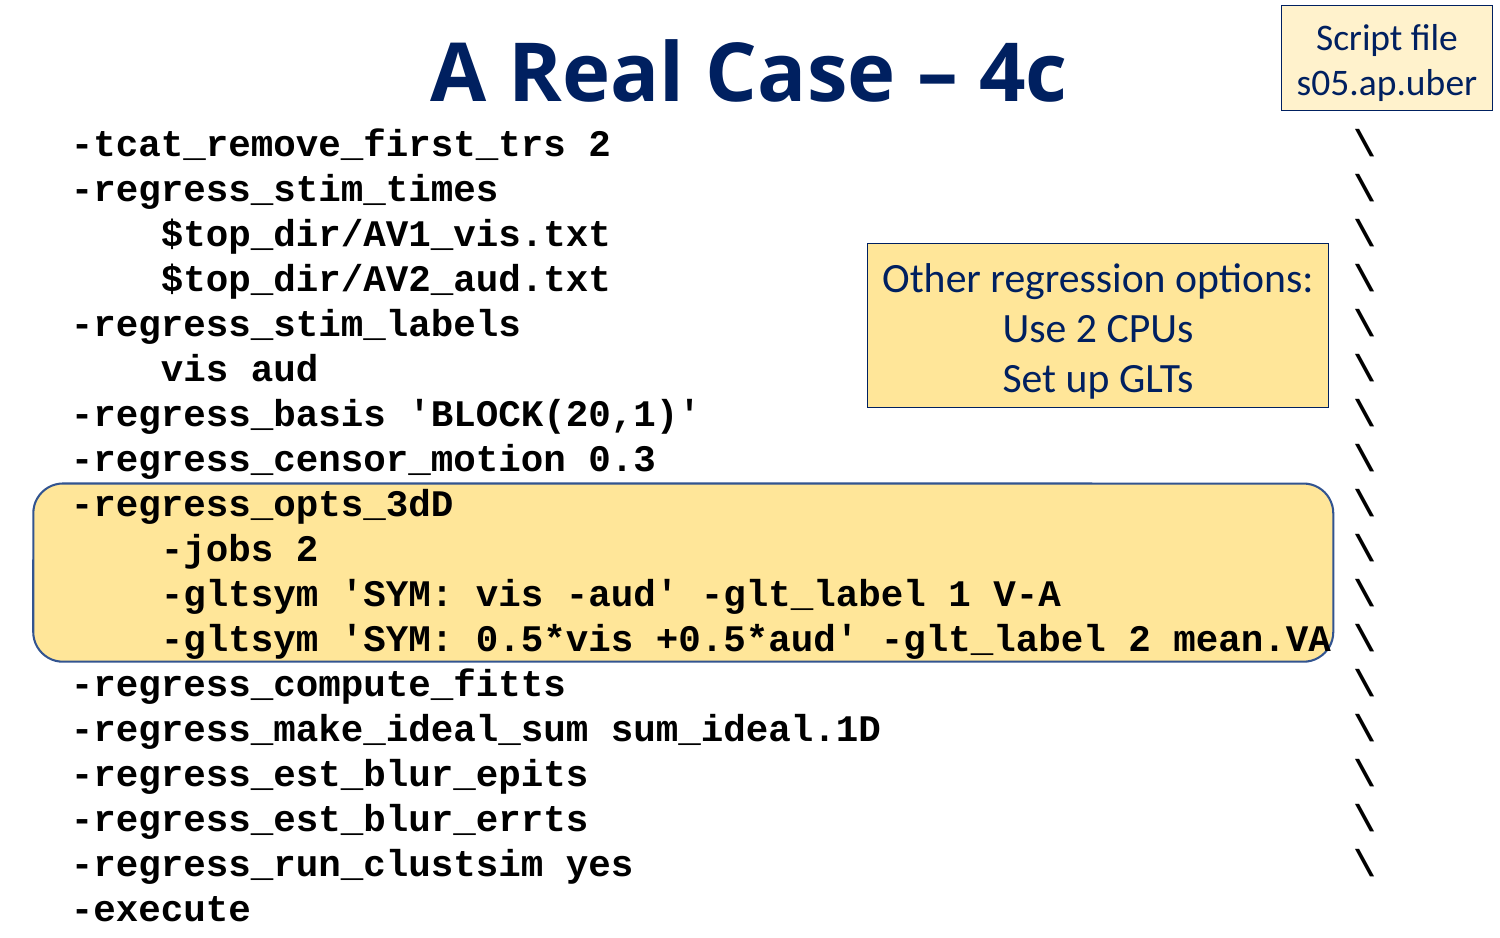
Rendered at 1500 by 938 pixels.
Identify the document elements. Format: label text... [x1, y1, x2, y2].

text_box Other regression options: Use 2 CPUs Set up GLTs [867, 243, 1329, 408]
list -tcat_remove_first_trs 2 \ -regress_stim_times \ $top_dir/AV1_vis.txt \ $top_dir/AV2_aud.txt \ -regress_stim_labels \ vis aud \ -regress_basis 'BLOCK(20,1)' \ -regress_censor_motion 0.3 \ -regress_opts_3dD \ -jobs 2 \ -gltsym 'SYM: vis -aud' -glt_label 1 V-A \ -gltsym 'SYM: 0.5*vis +0.5*aud' -glt_label 2 mean.VA \ -regress_compute_fitts \ -regress_make_ideal_sum sum_ideal.1D \ -regress_est_blur_epits \ -regress_est_blur_errts \ -regress_run_clustsim yes \ -execute [33, 111, 1473, 884]
title A Real Case – 4c [103, 23, 1281, 111]
text_box Script file s05.ap.uber [1281, 5, 1493, 111]
